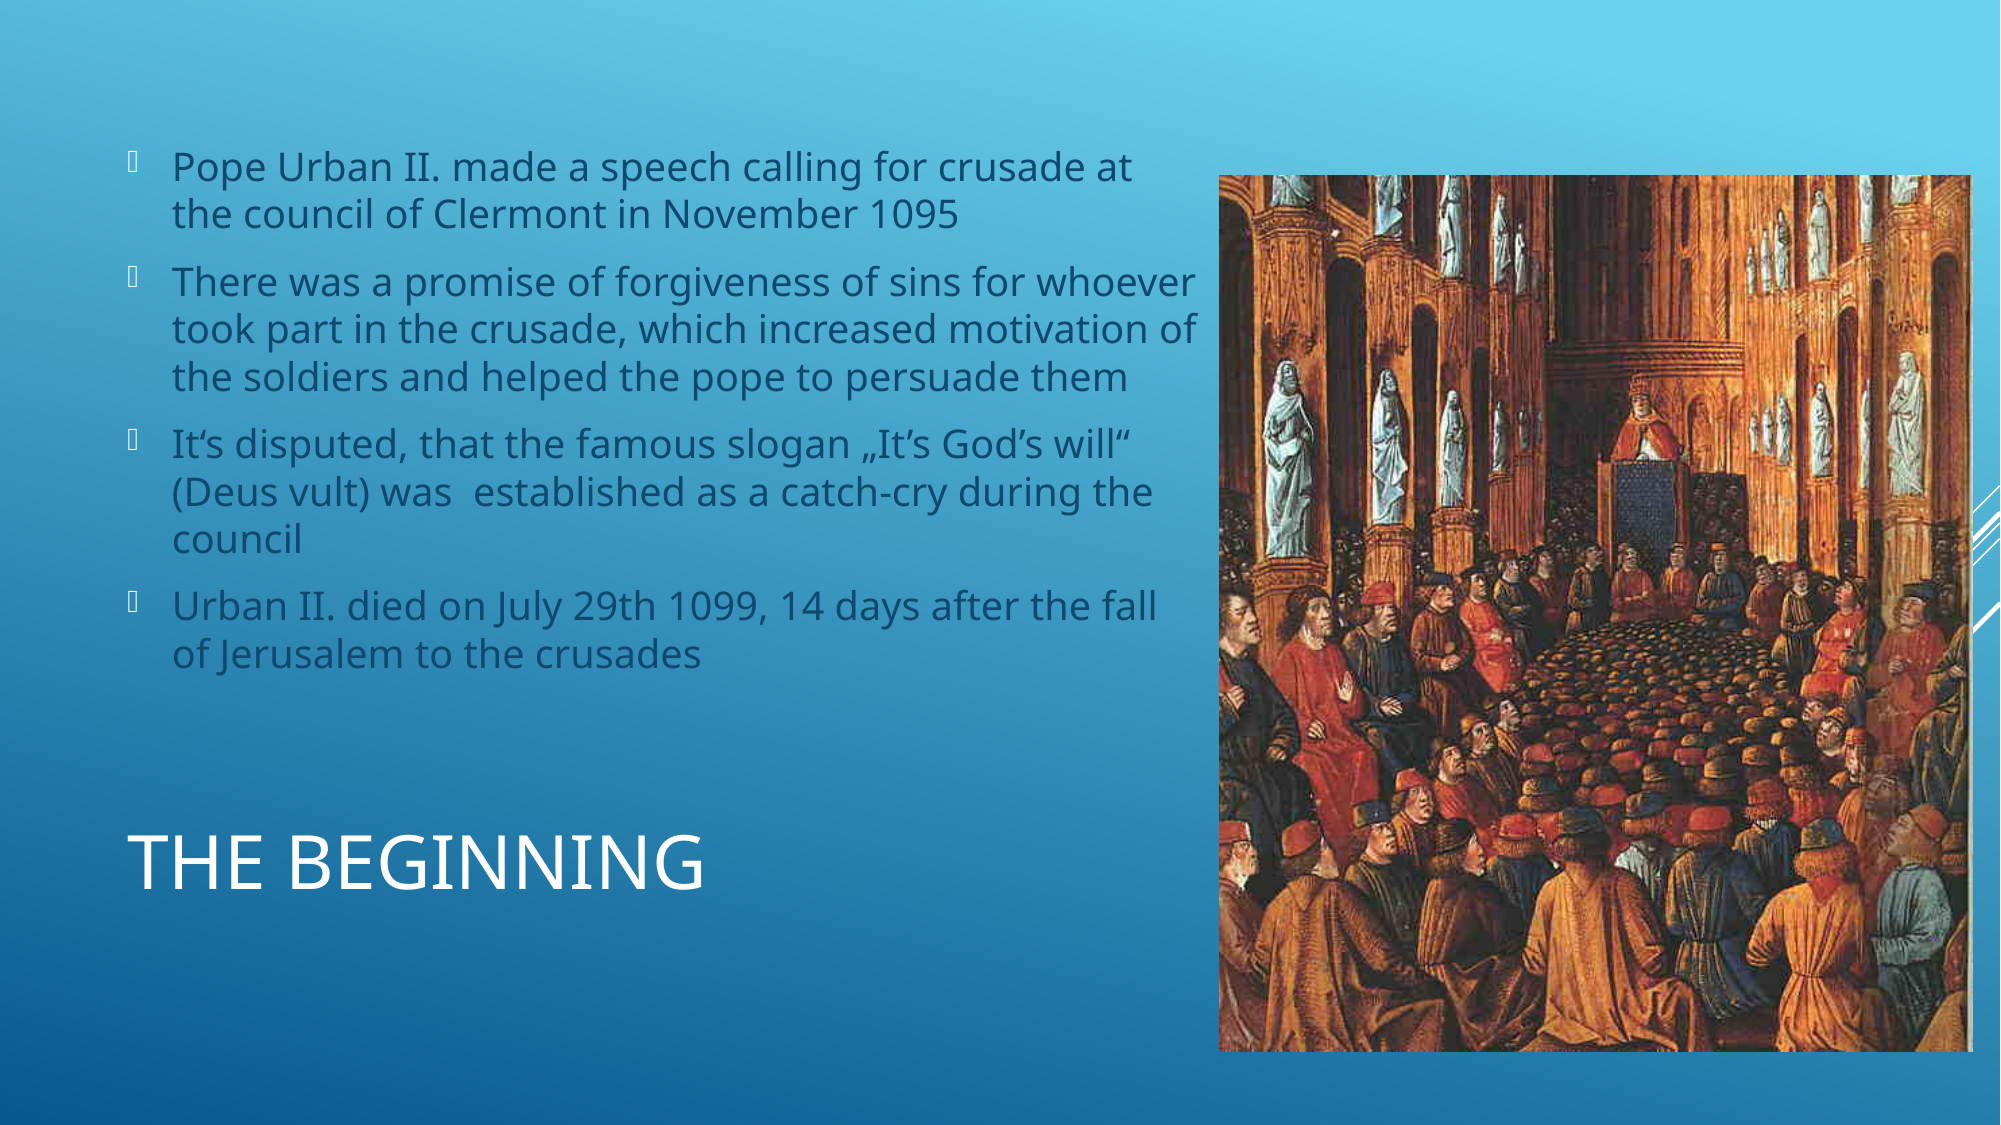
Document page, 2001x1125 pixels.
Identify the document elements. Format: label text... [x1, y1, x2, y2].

list Pope Urban II. made a speech calling for crusade at the council of Clermont in November 1095 There was a promise of forgiveness of sins for whoever took part in the crusade, which increased motivation of the soldiers and helped the pope to persuade them It‘s disputed, that the famous slogan „It’s God’s will“ (Deus vult) was established as a catch-cry during the council Urban II. died on July 29th 1099, 14 days after the fall of Jerusalem to the crusades [112, 112, 1220, 706]
picture [1218, 175, 1973, 1052]
title The beginning [112, 736, 1218, 984]
